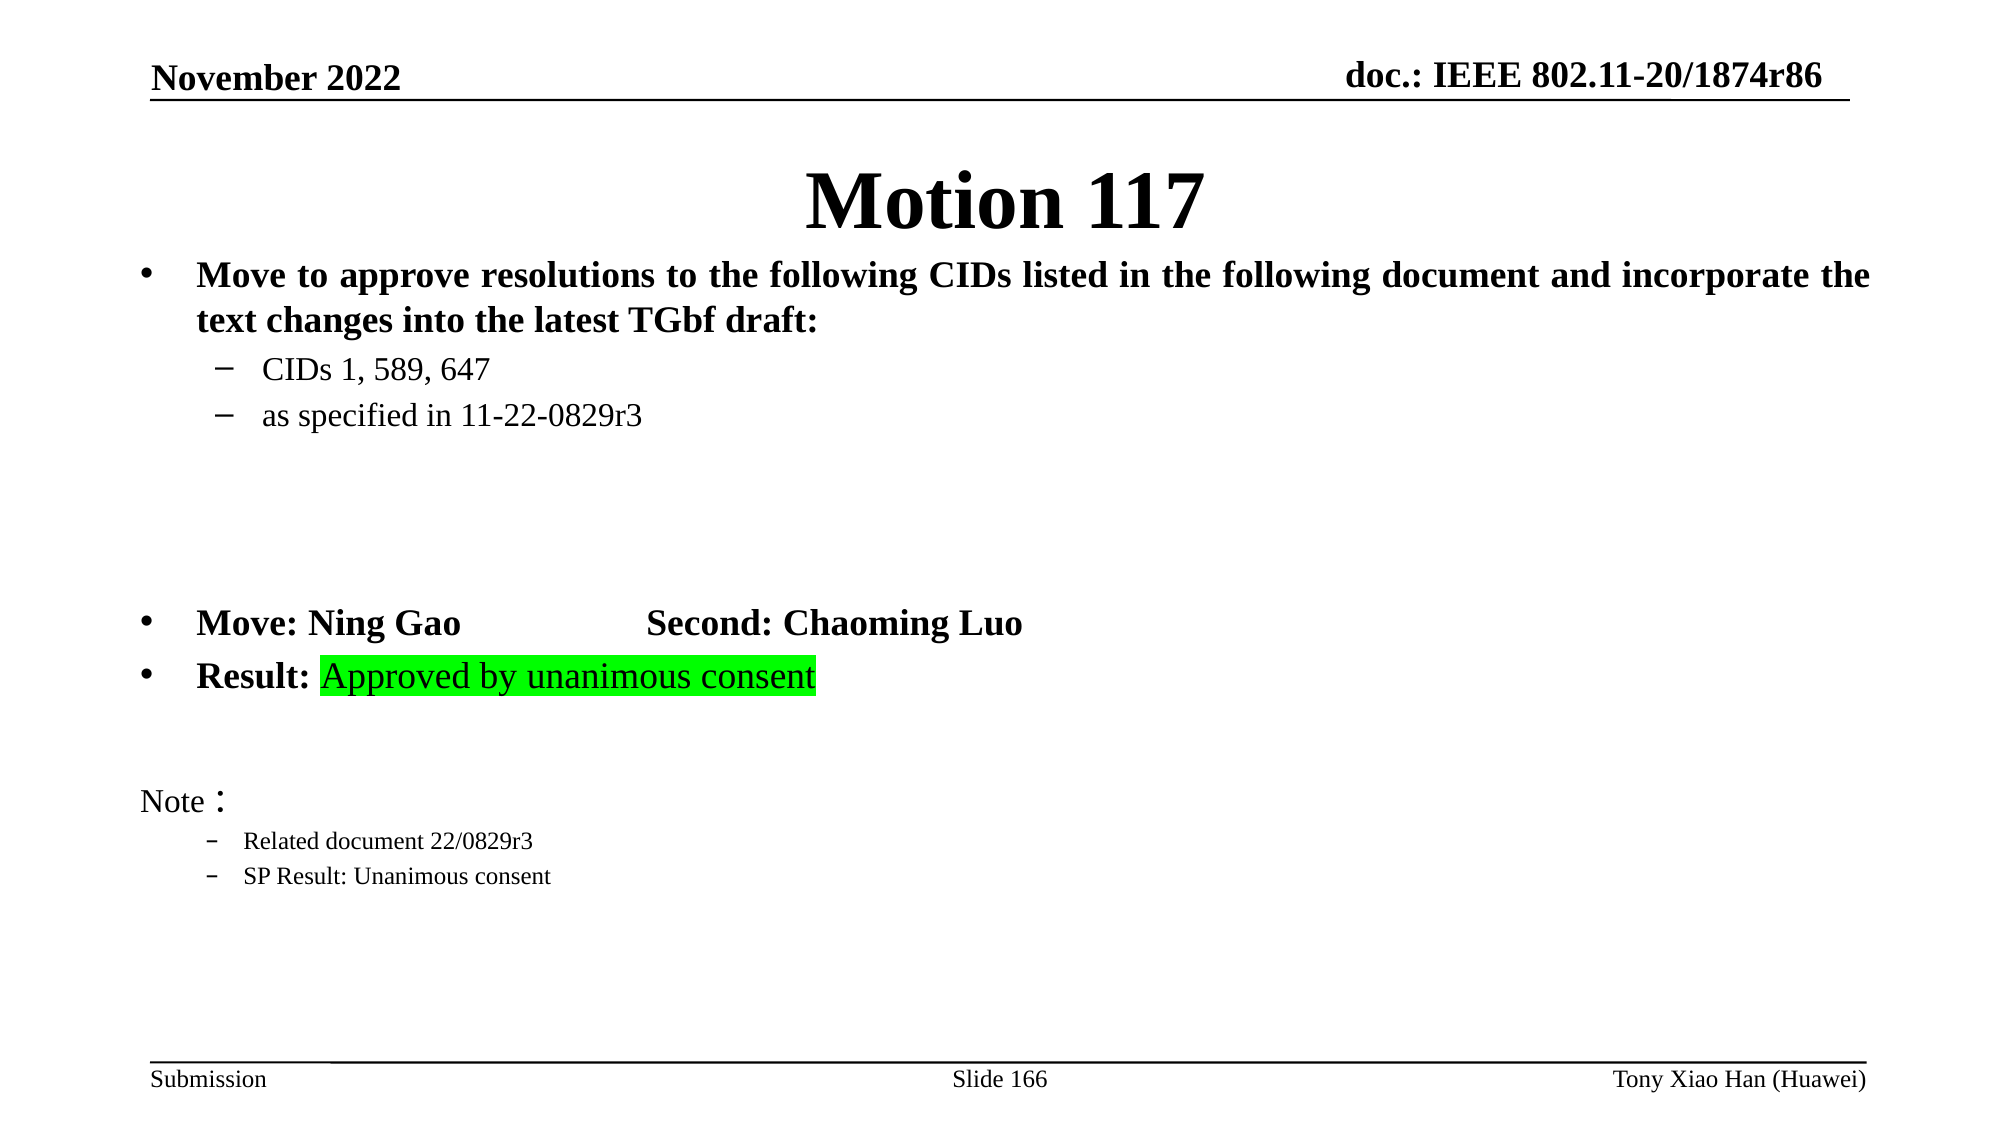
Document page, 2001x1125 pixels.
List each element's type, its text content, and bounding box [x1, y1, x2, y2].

text_box Motion 117 [368, 137, 1644, 212]
text_box Move to approve resolutions to the following CIDs listed in the following document and incorporate the text changes into the latest TGbf draft: CIDs 1, 589, 647 as specified in 11-22-0829r3 Move: Ning Gao Second: Chaoming Luo Result: Approved by unanimous consent Note： Related document 22/0829r3 SP Result: Unanimous consent [125, 212, 1888, 900]
